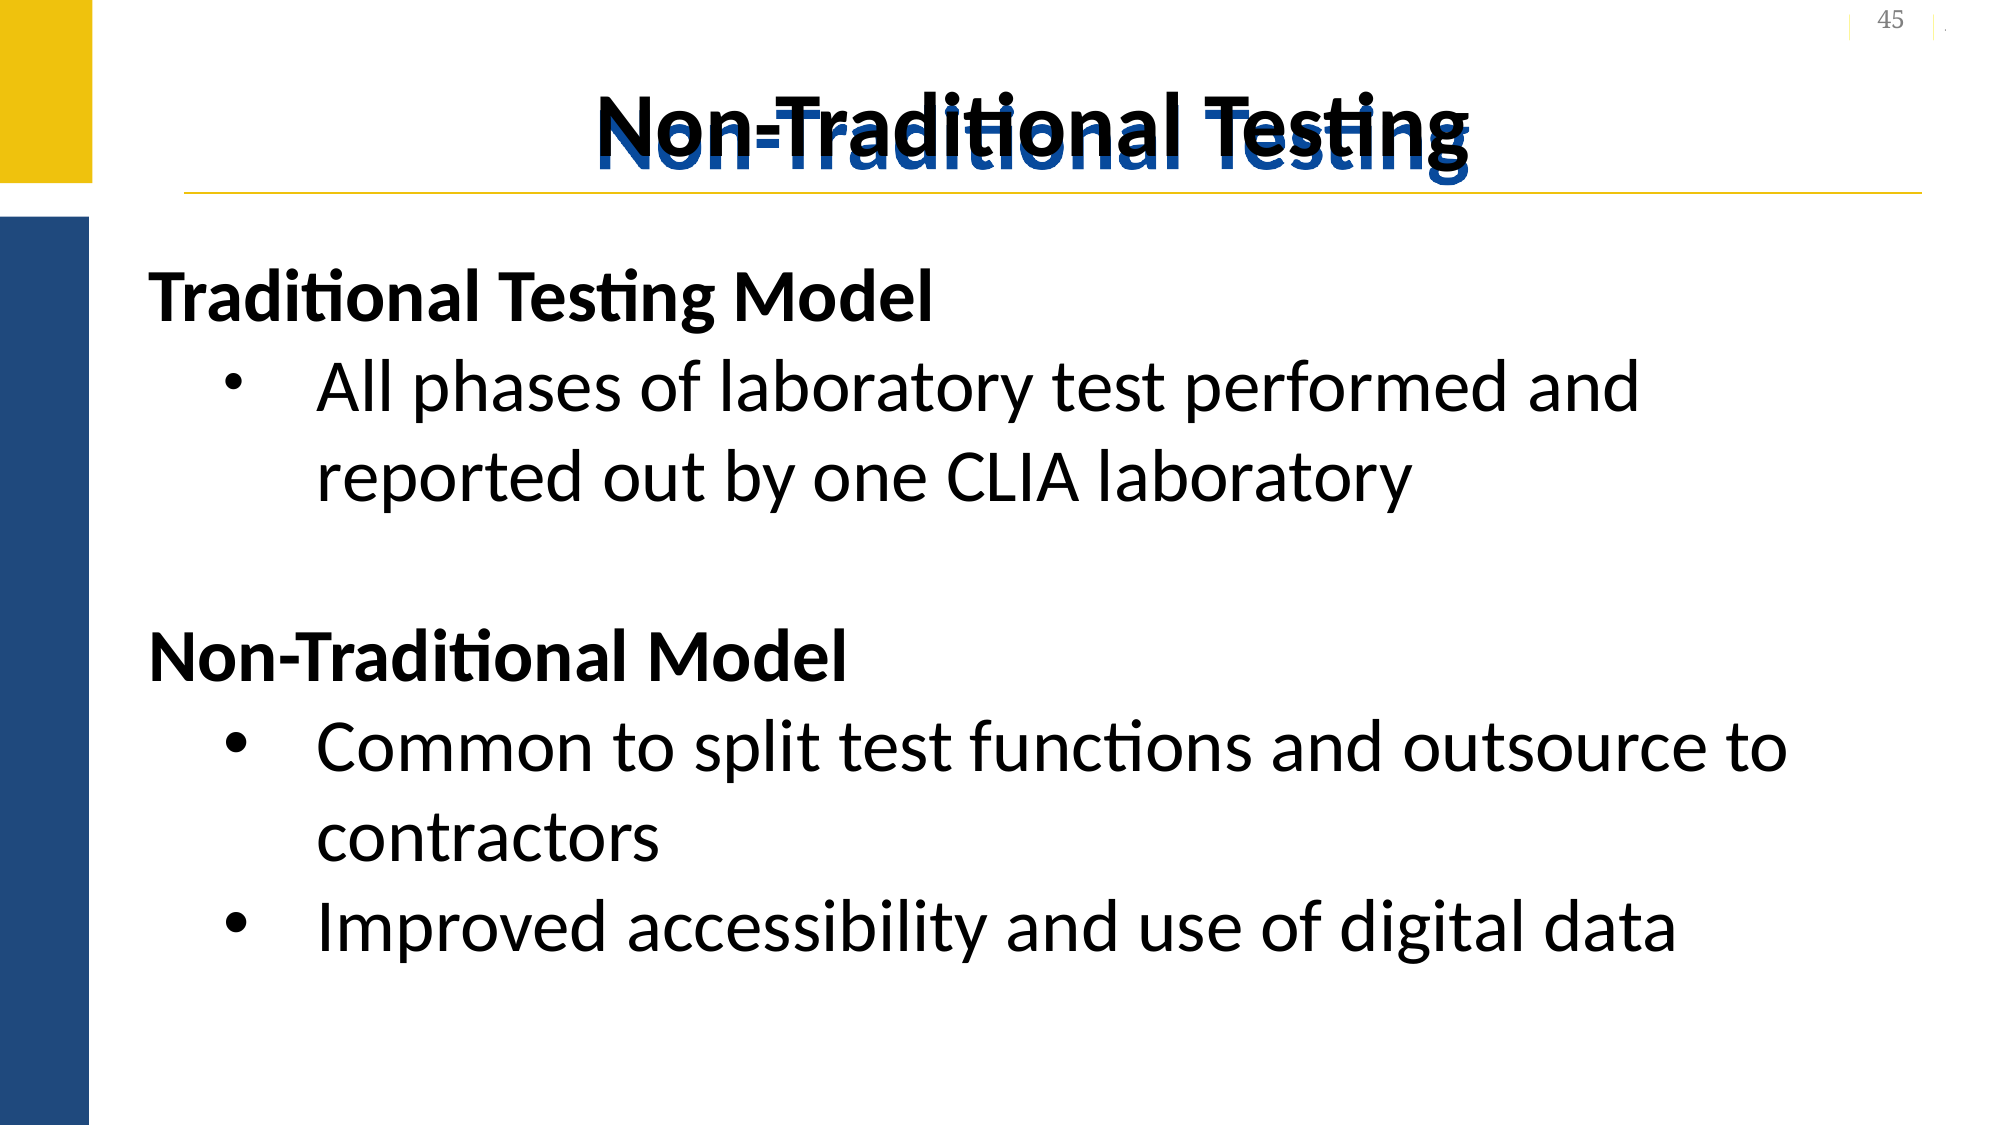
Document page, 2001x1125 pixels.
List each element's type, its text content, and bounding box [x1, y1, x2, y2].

text_box Traditional Testing Model All phases of laboratory test performed and reported out by one CLIA laboratory Non-Traditional Model Common to split test functions and outsource to contractors Improved accessibility and use of digital data [133, 238, 1934, 974]
slide_number 45 [1837, 15, 1946, 45]
title Non-Traditional Testing [133, 70, 1934, 214]
